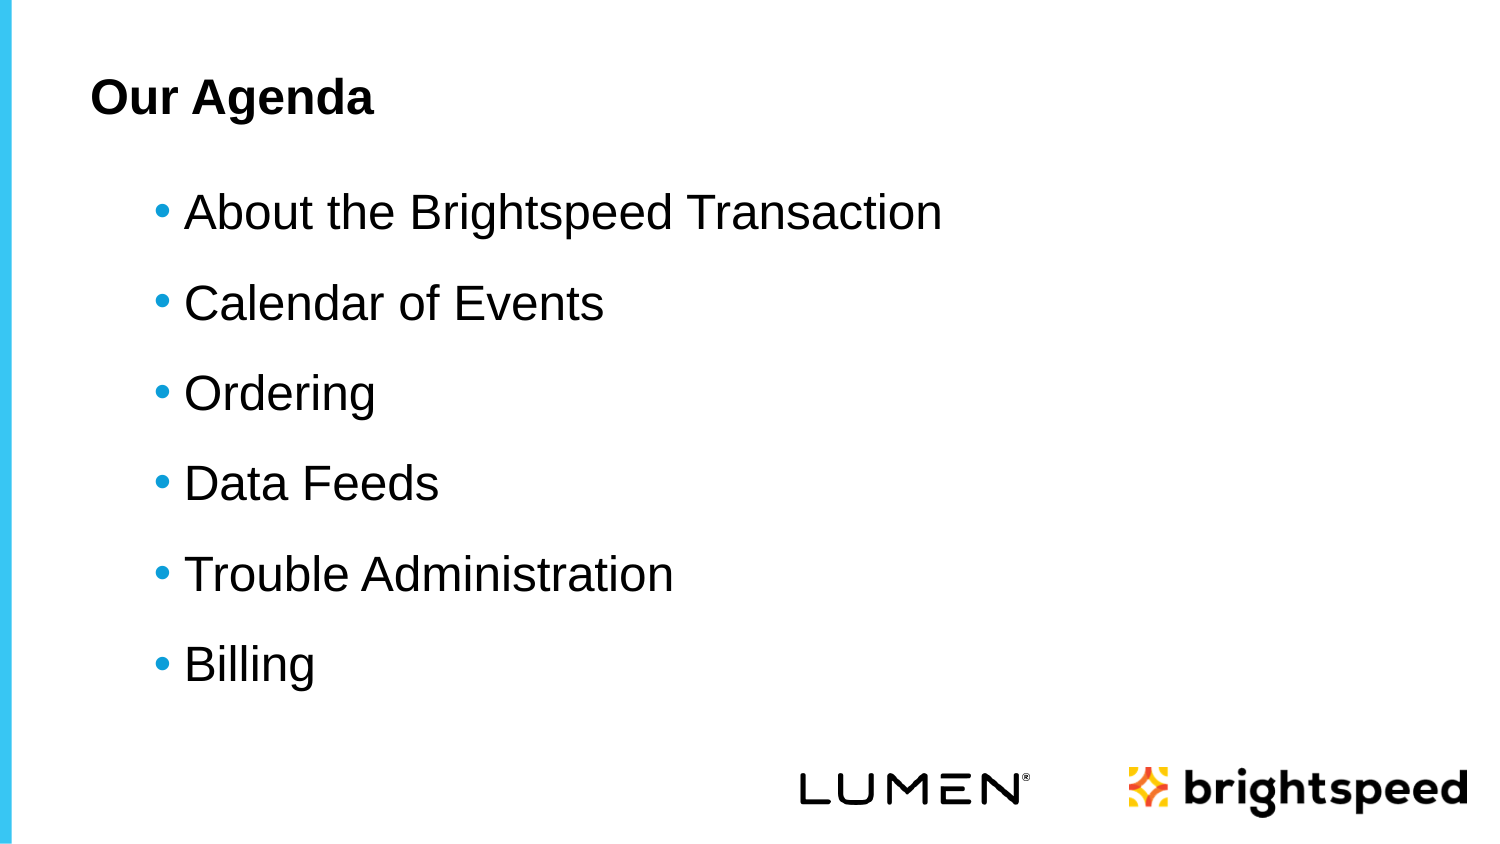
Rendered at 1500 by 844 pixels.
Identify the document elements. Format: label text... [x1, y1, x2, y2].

title Our Agenda [75, 47, 1425, 151]
picture [1129, 767, 1467, 818]
picture [780, 752, 1050, 824]
text_box About the Brightspeed Transaction Calendar of Events Ordering Data Feeds Trouble Administration Billing [139, 179, 1489, 703]
